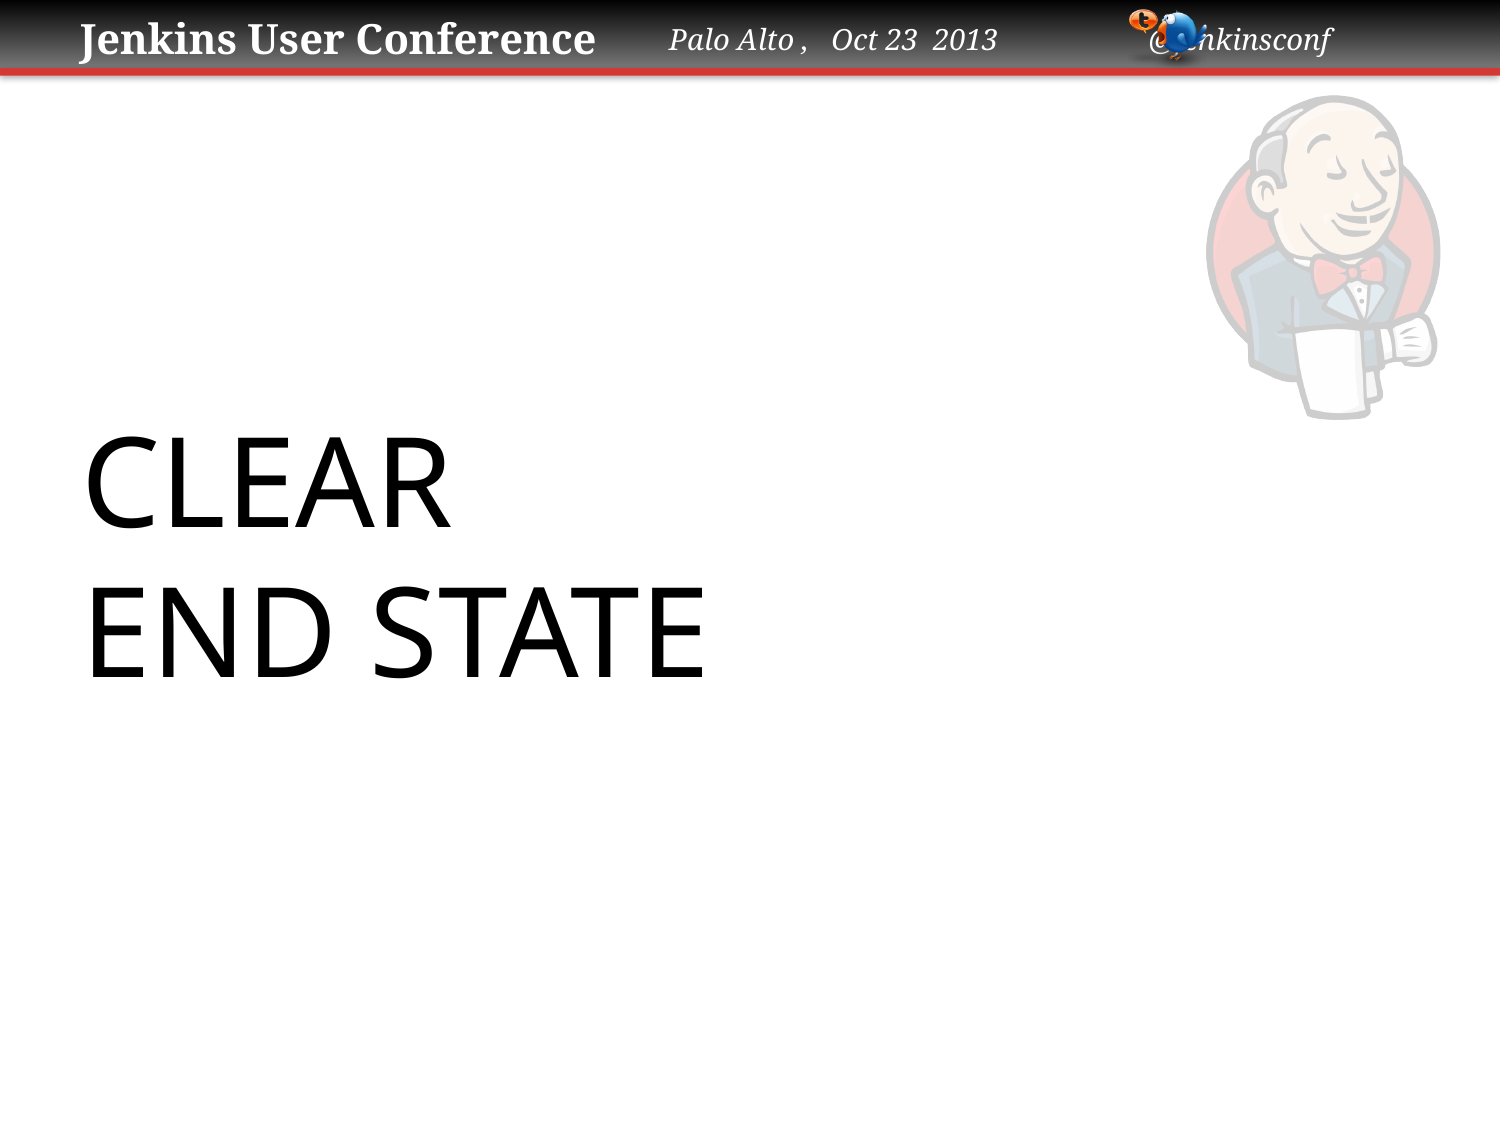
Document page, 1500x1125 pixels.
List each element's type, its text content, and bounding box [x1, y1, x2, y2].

title CLEAR END STATE [66, 288, 1500, 816]
picture [1128, 0, 1207, 73]
